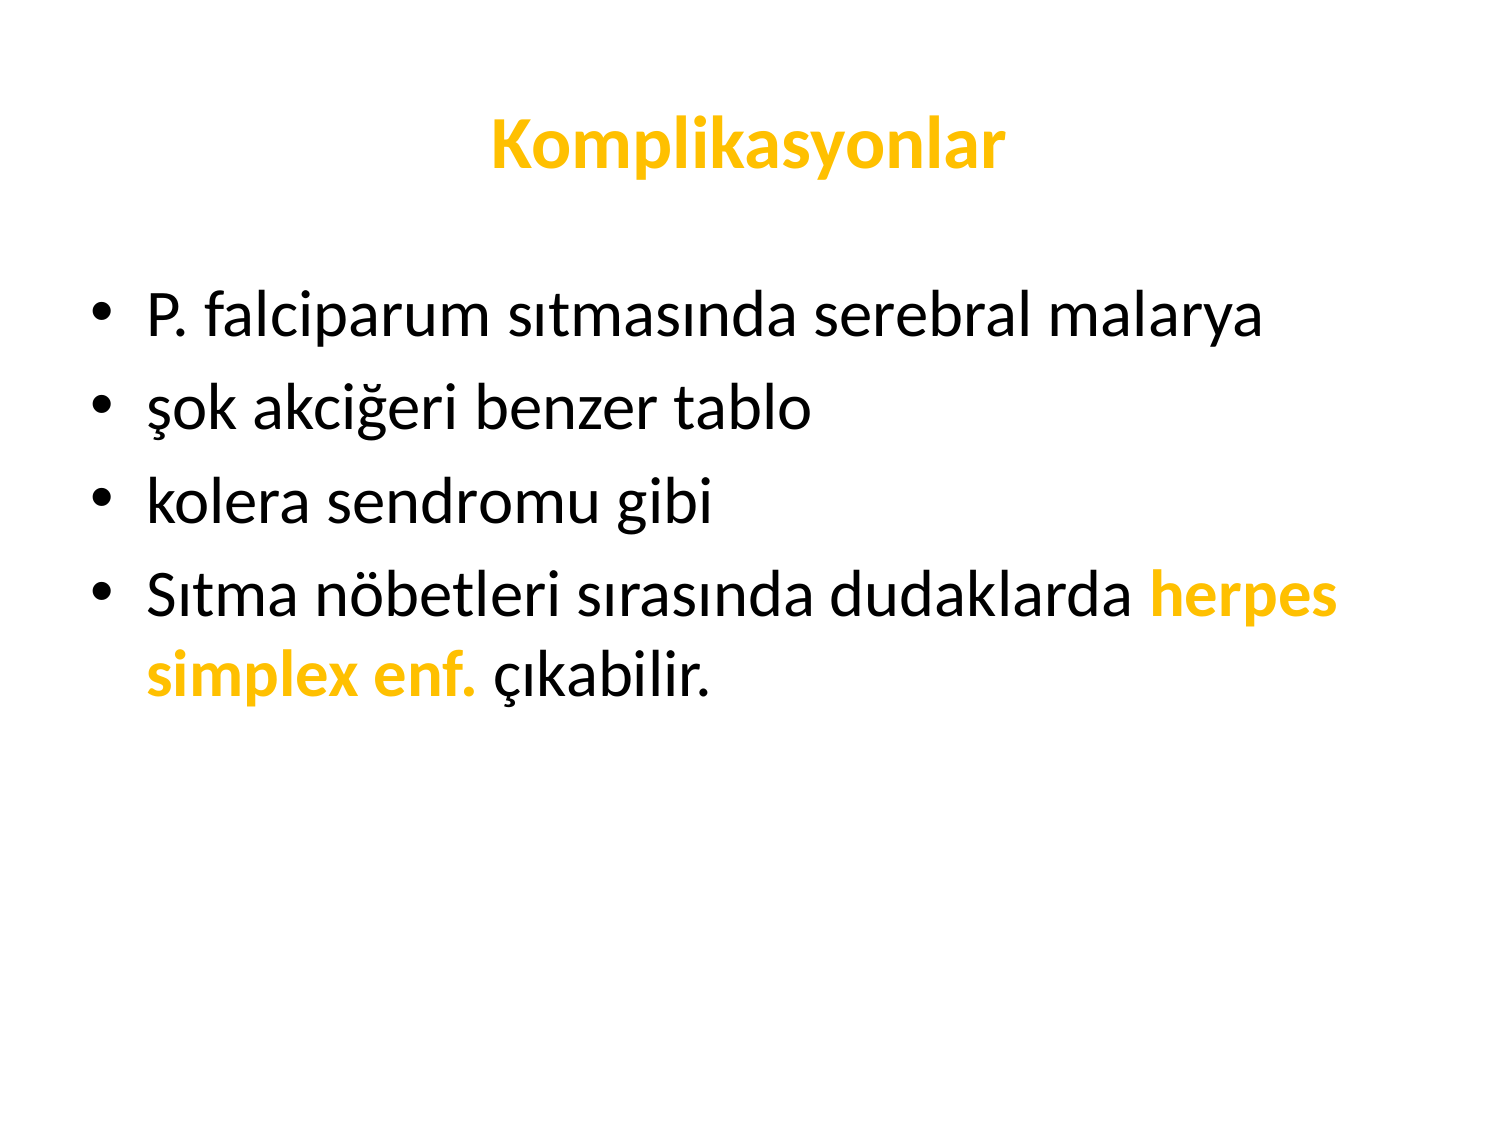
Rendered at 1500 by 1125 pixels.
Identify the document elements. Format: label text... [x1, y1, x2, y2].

list P. falciparum sıtmasında serebral malarya şok akciğeri benzer tablo kolera sendromu gibi Sıtma nöbetleri sırasında dudaklarda herpes simplex enf. çıkabilir. [75, 262, 1425, 1005]
title Komplikasyonlar [75, 45, 1425, 233]
